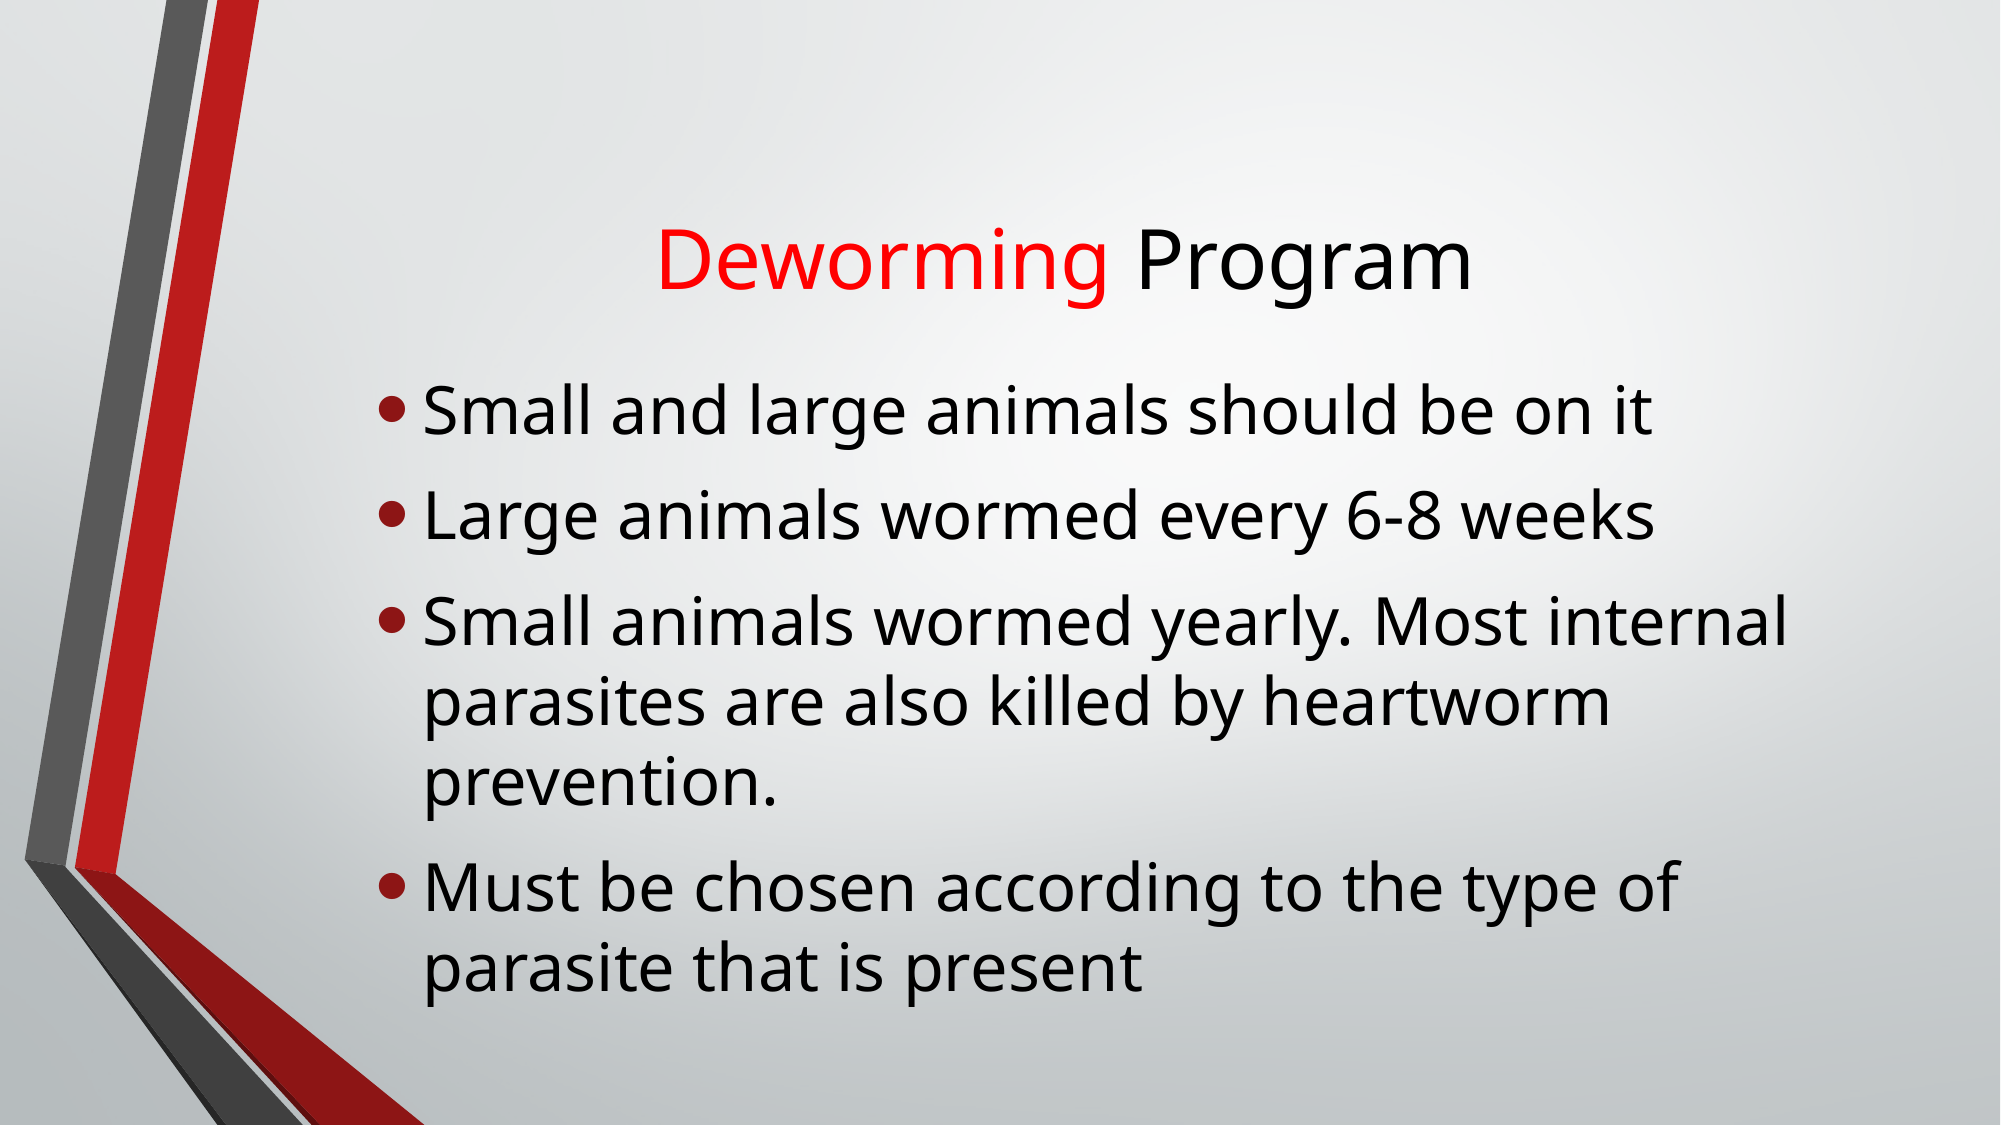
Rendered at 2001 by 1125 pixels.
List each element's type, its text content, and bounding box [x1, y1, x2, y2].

list Small and large animals should be on it Large animals wormed every 6-8 weeks Small animals wormed yearly. Most internal parasites are also killed by heartworm prevention. Must be chosen according to the type of parasite that is present [285, 488, 1930, 1002]
title Deworming Program [243, 112, 1887, 400]
